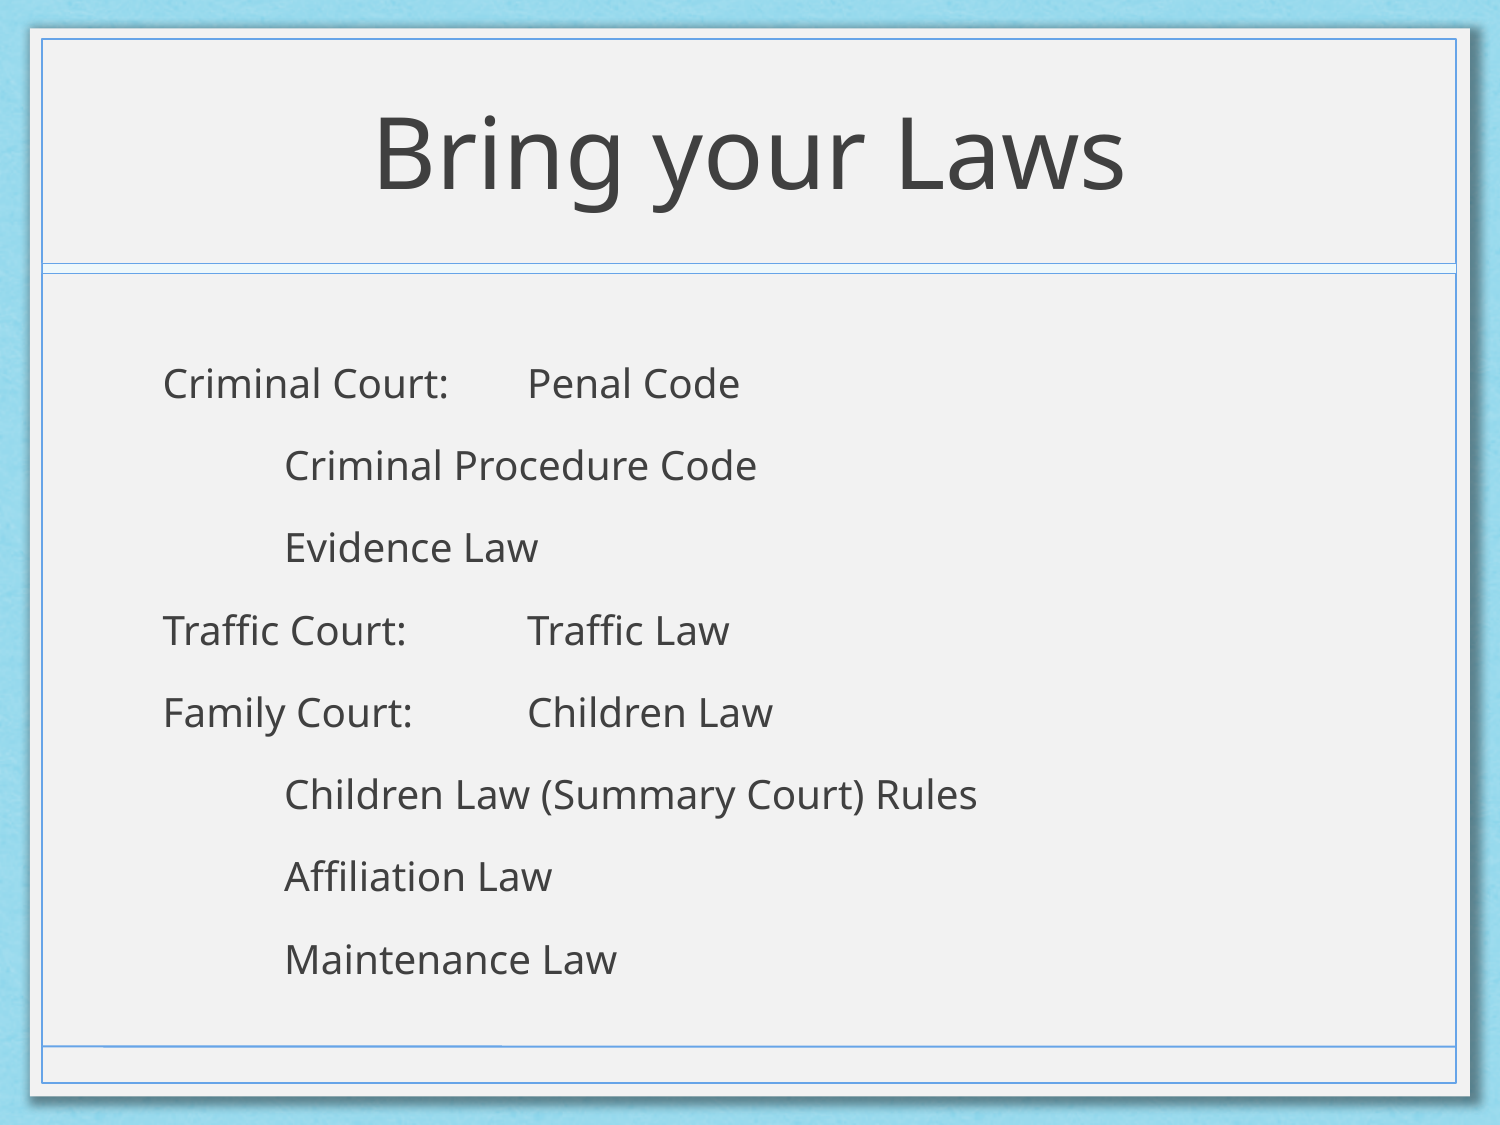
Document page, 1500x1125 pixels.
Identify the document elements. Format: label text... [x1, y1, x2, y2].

list Criminal Court: Penal Code Criminal Procedure Code Evidence Law Traffic Court: Traffic Law Family Court: Children Law Children Law (Summary Court) Rules Affiliation Law Maintenance Law [147, 350, 1353, 995]
title Bring your Laws [147, 40, 1353, 260]
